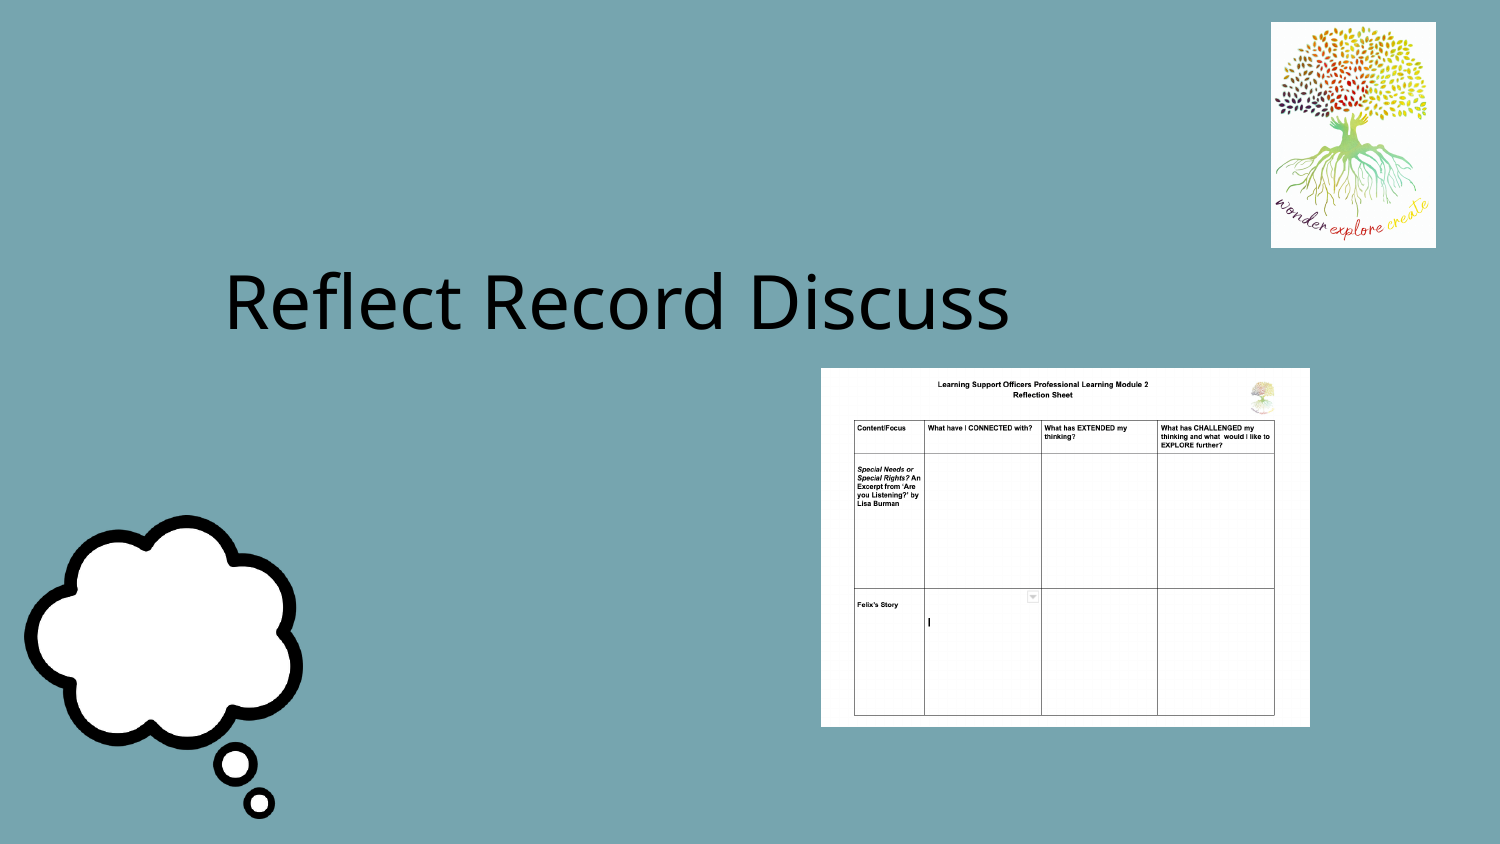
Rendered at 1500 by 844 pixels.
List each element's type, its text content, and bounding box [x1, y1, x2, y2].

picture [1270, 22, 1436, 249]
picture [24, 515, 303, 819]
title Reflect Record Discuss [156, 230, 1079, 369]
picture [821, 368, 1310, 727]
